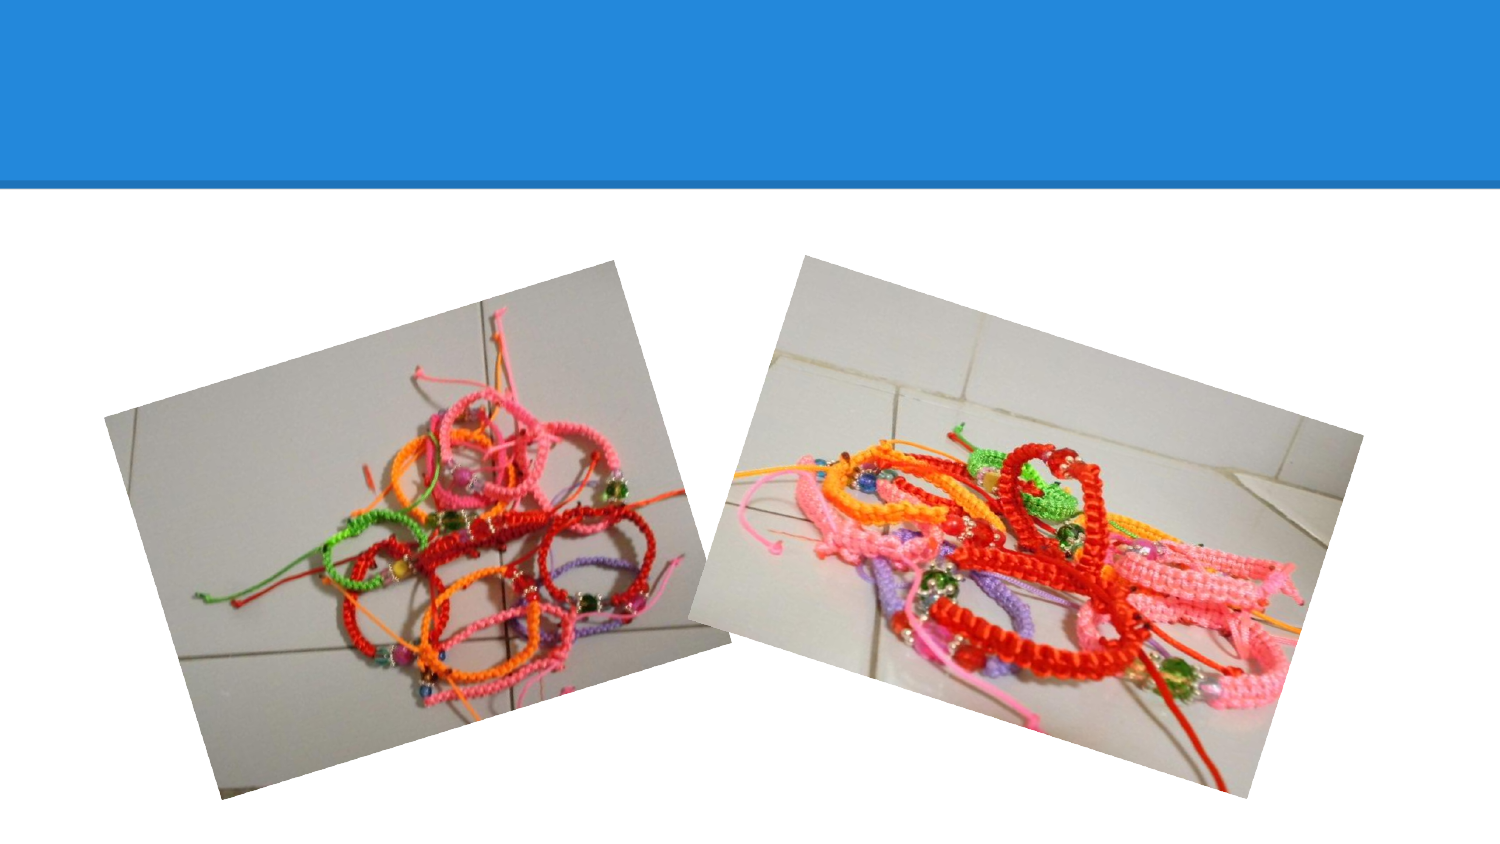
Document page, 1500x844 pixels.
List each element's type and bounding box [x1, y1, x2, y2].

picture [105, 256, 1363, 800]
